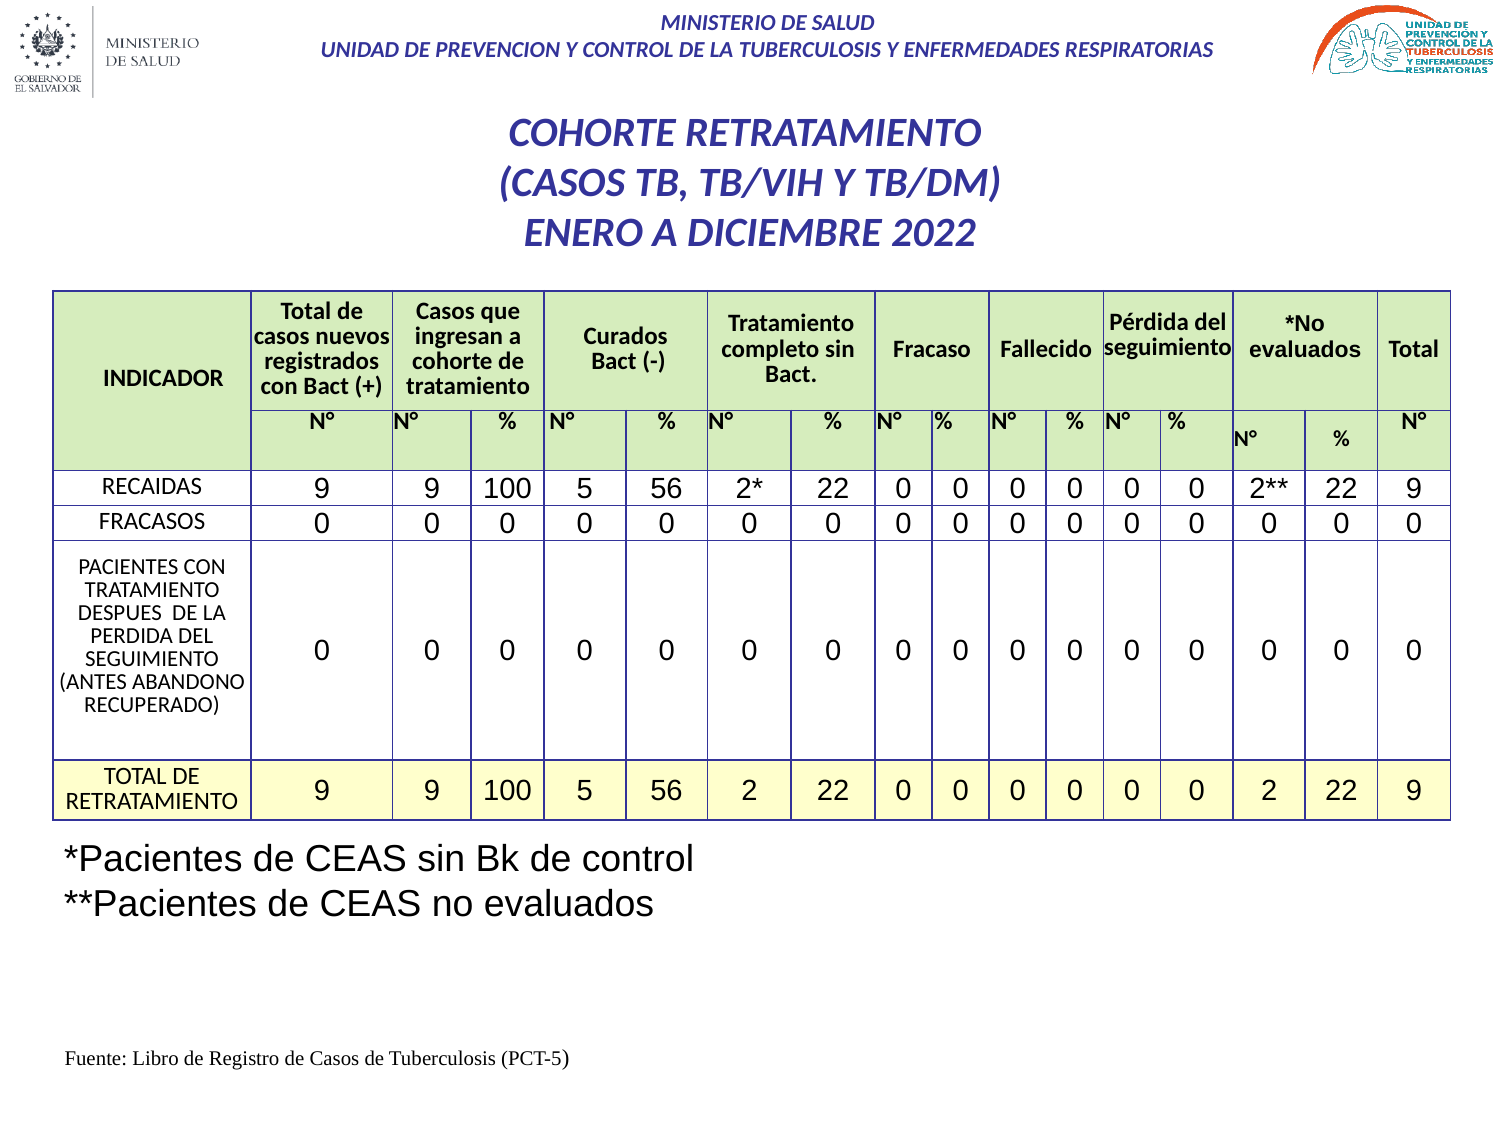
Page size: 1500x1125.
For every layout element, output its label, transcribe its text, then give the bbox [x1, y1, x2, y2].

table_cell FRACASOS [54, 506, 250, 540]
table_cell 0 [1378, 541, 1450, 759]
table_cell 22 [792, 761, 874, 819]
table_cell 9 [1378, 761, 1450, 819]
table_cell N° [876, 411, 931, 470]
table_cell RECAIDAS [54, 471, 250, 505]
table_cell 22 [1306, 761, 1377, 819]
table_cell 0 [792, 541, 874, 759]
table_cell 0 [990, 761, 1045, 819]
table_cell 0 [545, 506, 625, 540]
table_cell 0 [1047, 541, 1103, 759]
table_cell 0 [393, 541, 470, 759]
table_cell 0 [933, 761, 988, 819]
table_header Tratamiento completo sin Bact. [708, 292, 874, 410]
table_cell 0 [627, 506, 707, 540]
table_cell TOTAL DE RETRATAMIENTO [54, 761, 250, 819]
table_cell 0 [876, 506, 931, 540]
picture [14, 6, 228, 98]
table_cell N° [1234, 411, 1304, 470]
table_cell N° [708, 411, 790, 470]
table_cell 0 [252, 506, 392, 540]
table_cell 0 [708, 541, 790, 759]
table_cell 0 [792, 506, 874, 540]
table_cell 22 [792, 471, 874, 505]
table_cell 0 [1234, 506, 1304, 540]
table_cell N° [1104, 411, 1160, 470]
table_cell 5 [545, 471, 625, 505]
table_cell 22 [1306, 471, 1377, 505]
table_cell % [933, 411, 988, 470]
table_cell 9 [1378, 471, 1450, 505]
table_cell 0 [1104, 761, 1160, 819]
table_cell 0 [545, 541, 625, 759]
table_cell 9 [393, 471, 470, 505]
table_cell 0 [472, 506, 543, 540]
table_cell 0 [1306, 541, 1377, 759]
table_cell N° [545, 411, 625, 470]
table_header Total de casos nuevos registrados con Bact (+) [252, 292, 392, 410]
table_cell 0 [1378, 506, 1450, 540]
table_cell 0 [1047, 506, 1103, 540]
table_cell 0 [393, 506, 470, 540]
table_cell % [627, 411, 707, 470]
table_header Fracaso [876, 292, 988, 410]
table_cell 0 [1104, 541, 1160, 759]
table_cell 0 [933, 541, 988, 759]
table_cell 0 [252, 541, 392, 759]
table_cell 0 [933, 471, 988, 505]
table_cell N° [252, 411, 392, 470]
table_cell 56 [627, 761, 707, 819]
table_header INDICADOR [54, 292, 250, 470]
table_cell 100 [472, 761, 543, 819]
table_header Casos que ingresan a cohorte de tratamiento [393, 292, 543, 410]
table_cell PACIENTES CON TRATAMIENTO DESPUES DE LA PERDIDA DEL SEGUIMIENTO (ANTES ABANDONO RECUPERADO) [54, 541, 250, 759]
table_cell 0 [1047, 761, 1103, 819]
table_cell 9 [252, 471, 392, 505]
table_cell % [1161, 411, 1232, 470]
table_cell % [472, 411, 543, 470]
table_cell 0 [708, 506, 790, 540]
table_cell 0 [1161, 761, 1232, 819]
table_cell 0 [1161, 541, 1232, 759]
table_cell % [1306, 411, 1377, 470]
table_cell N° [393, 411, 470, 470]
picture [1305, 0, 1500, 85]
table_cell 0 [472, 541, 543, 759]
table_cell 0 [990, 506, 1045, 540]
table_cell % [1047, 411, 1103, 470]
table_cell N° [990, 411, 1045, 470]
table_cell 0 [933, 506, 988, 540]
table_cell 0 [990, 541, 1045, 759]
table_cell 0 [876, 471, 931, 505]
table_cell 0 [1047, 471, 1103, 505]
table_cell 0 [1104, 506, 1160, 540]
table_header Fallecido [990, 292, 1103, 410]
table_cell 9 [252, 761, 392, 819]
text_box Fuente: Libro de Registro de Casos de Tuberculosis (PCT-5) [49, 1035, 1019, 1078]
table_header Pérdida del seguimiento [1104, 292, 1232, 410]
table_cell 5 [545, 761, 625, 819]
table_cell % [792, 411, 874, 470]
table_header Curados Bact (-) [545, 292, 707, 410]
table_cell 2 [708, 761, 790, 819]
table_cell 0 [990, 471, 1045, 505]
table_cell 56 [627, 471, 707, 505]
table_cell 0 [1161, 471, 1232, 505]
table_cell 2* [708, 471, 790, 505]
title COHORTE RETRATAMIENTO (CASOS TB, TB/VIH Y TB/DM) ENERO A DICIEMBRE 2022 [74, 103, 1426, 256]
table_cell 9 [393, 761, 470, 819]
table_cell 2 [1234, 761, 1304, 819]
table_header Total [1378, 292, 1450, 410]
table_cell 0 [876, 761, 931, 819]
table_cell 2** [1234, 471, 1304, 505]
table_cell 0 [1104, 471, 1160, 505]
table_cell 0 [1234, 541, 1304, 759]
table_cell 0 [627, 541, 707, 759]
table_cell 100 [472, 471, 543, 505]
table_cell 0 [876, 541, 931, 759]
table_cell 0 [1306, 506, 1377, 540]
table_cell N° [1378, 411, 1450, 470]
table_header *No evaluados [1234, 292, 1377, 410]
table_cell 0 [1161, 506, 1232, 540]
text_box *Pacientes de CEAS sin Bk de control **Pacientes de CEAS no evaluados [48, 826, 1447, 931]
